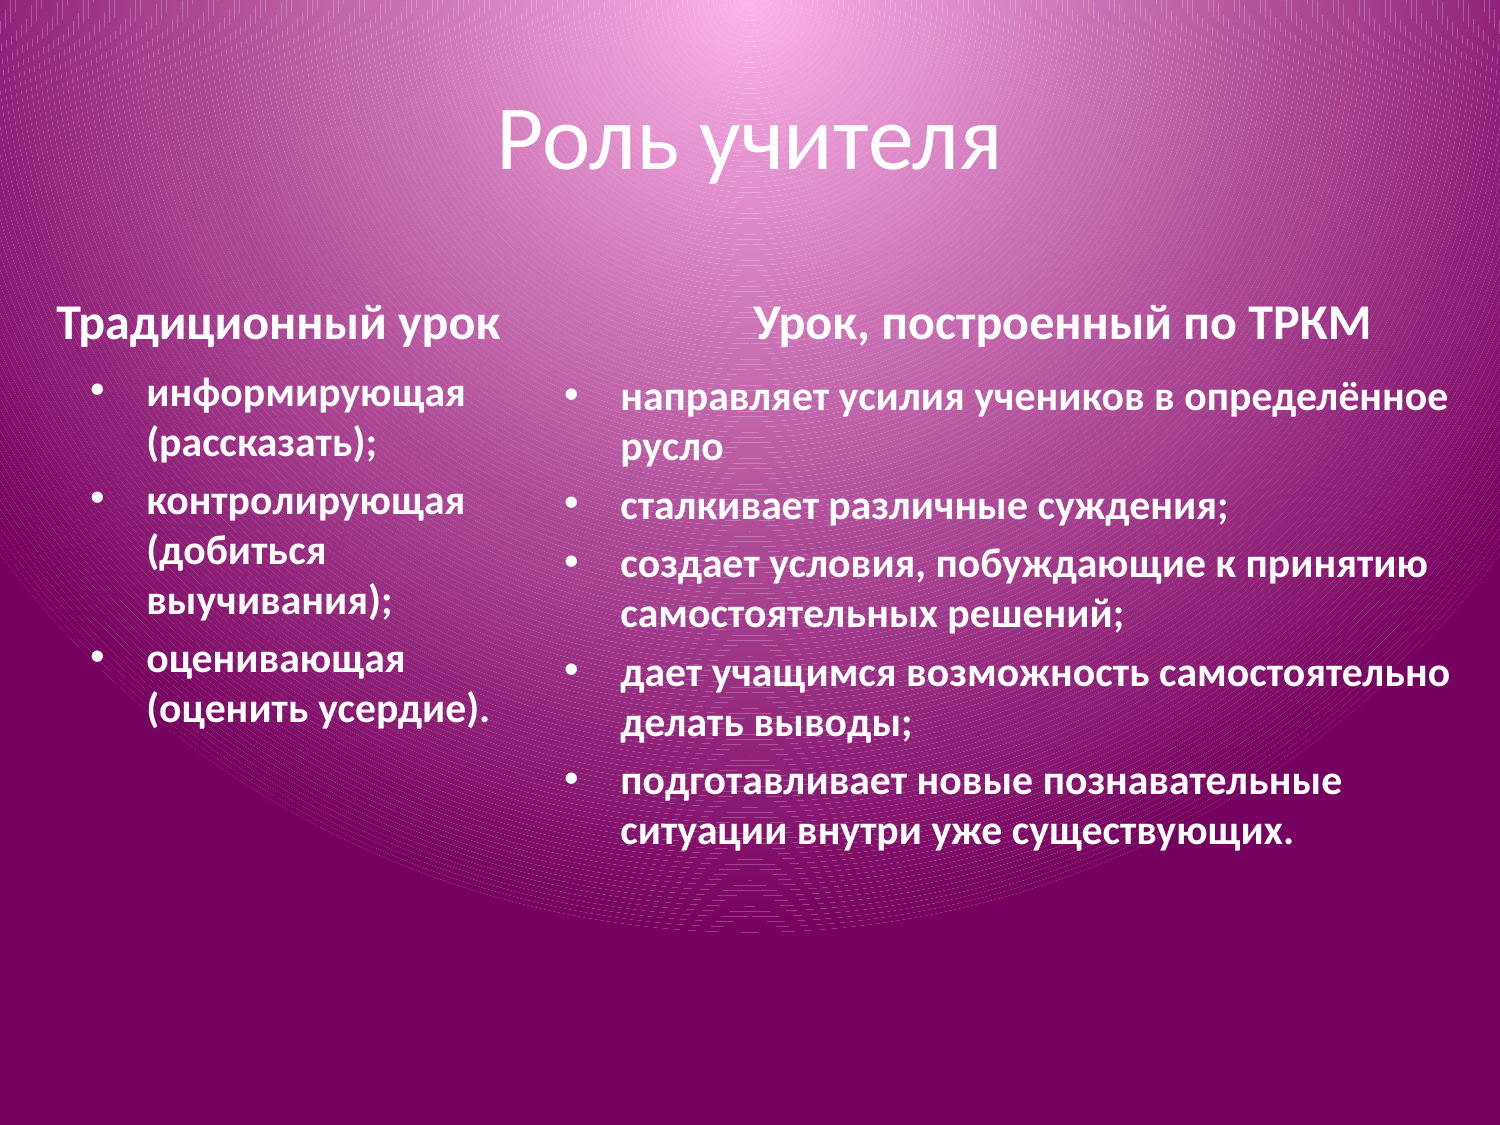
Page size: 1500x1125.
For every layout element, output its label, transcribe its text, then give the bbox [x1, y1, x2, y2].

list направляет усилия учеников в определённое русло сталкивает различные суждения; создает условия, побуждающие к принятию самостоятельных решений; дает учащимся возможность самостоятельно делать выводы; подготавливает новые познавательные ситуации внутри уже существующих. [549, 361, 1500, 1010]
title Роль учителя [75, 45, 1425, 220]
list информирующая (рассказать); контролирующая (добиться выучивания); оценивающая (оценить усердие). [75, 356, 550, 1005]
list Урок, построенный по ТРКМ [738, 251, 1471, 357]
list Традиционный урок [41, 251, 597, 357]
